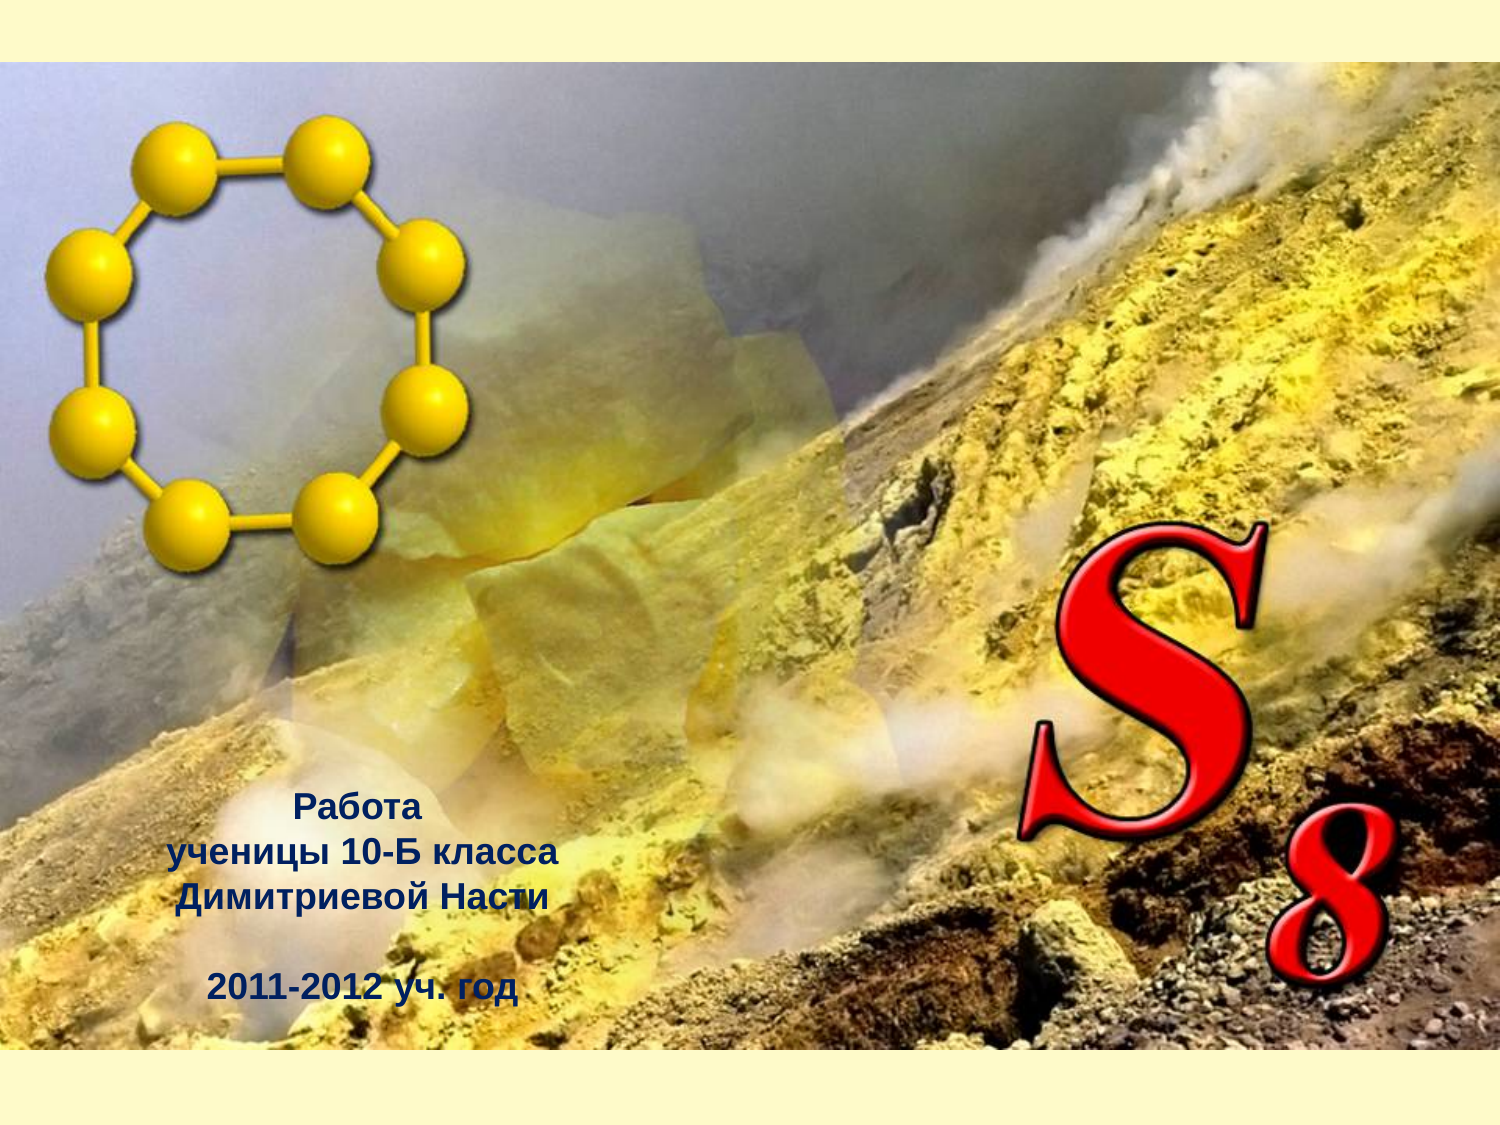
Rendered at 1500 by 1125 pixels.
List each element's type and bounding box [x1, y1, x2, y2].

picture [0, 62, 1500, 1050]
